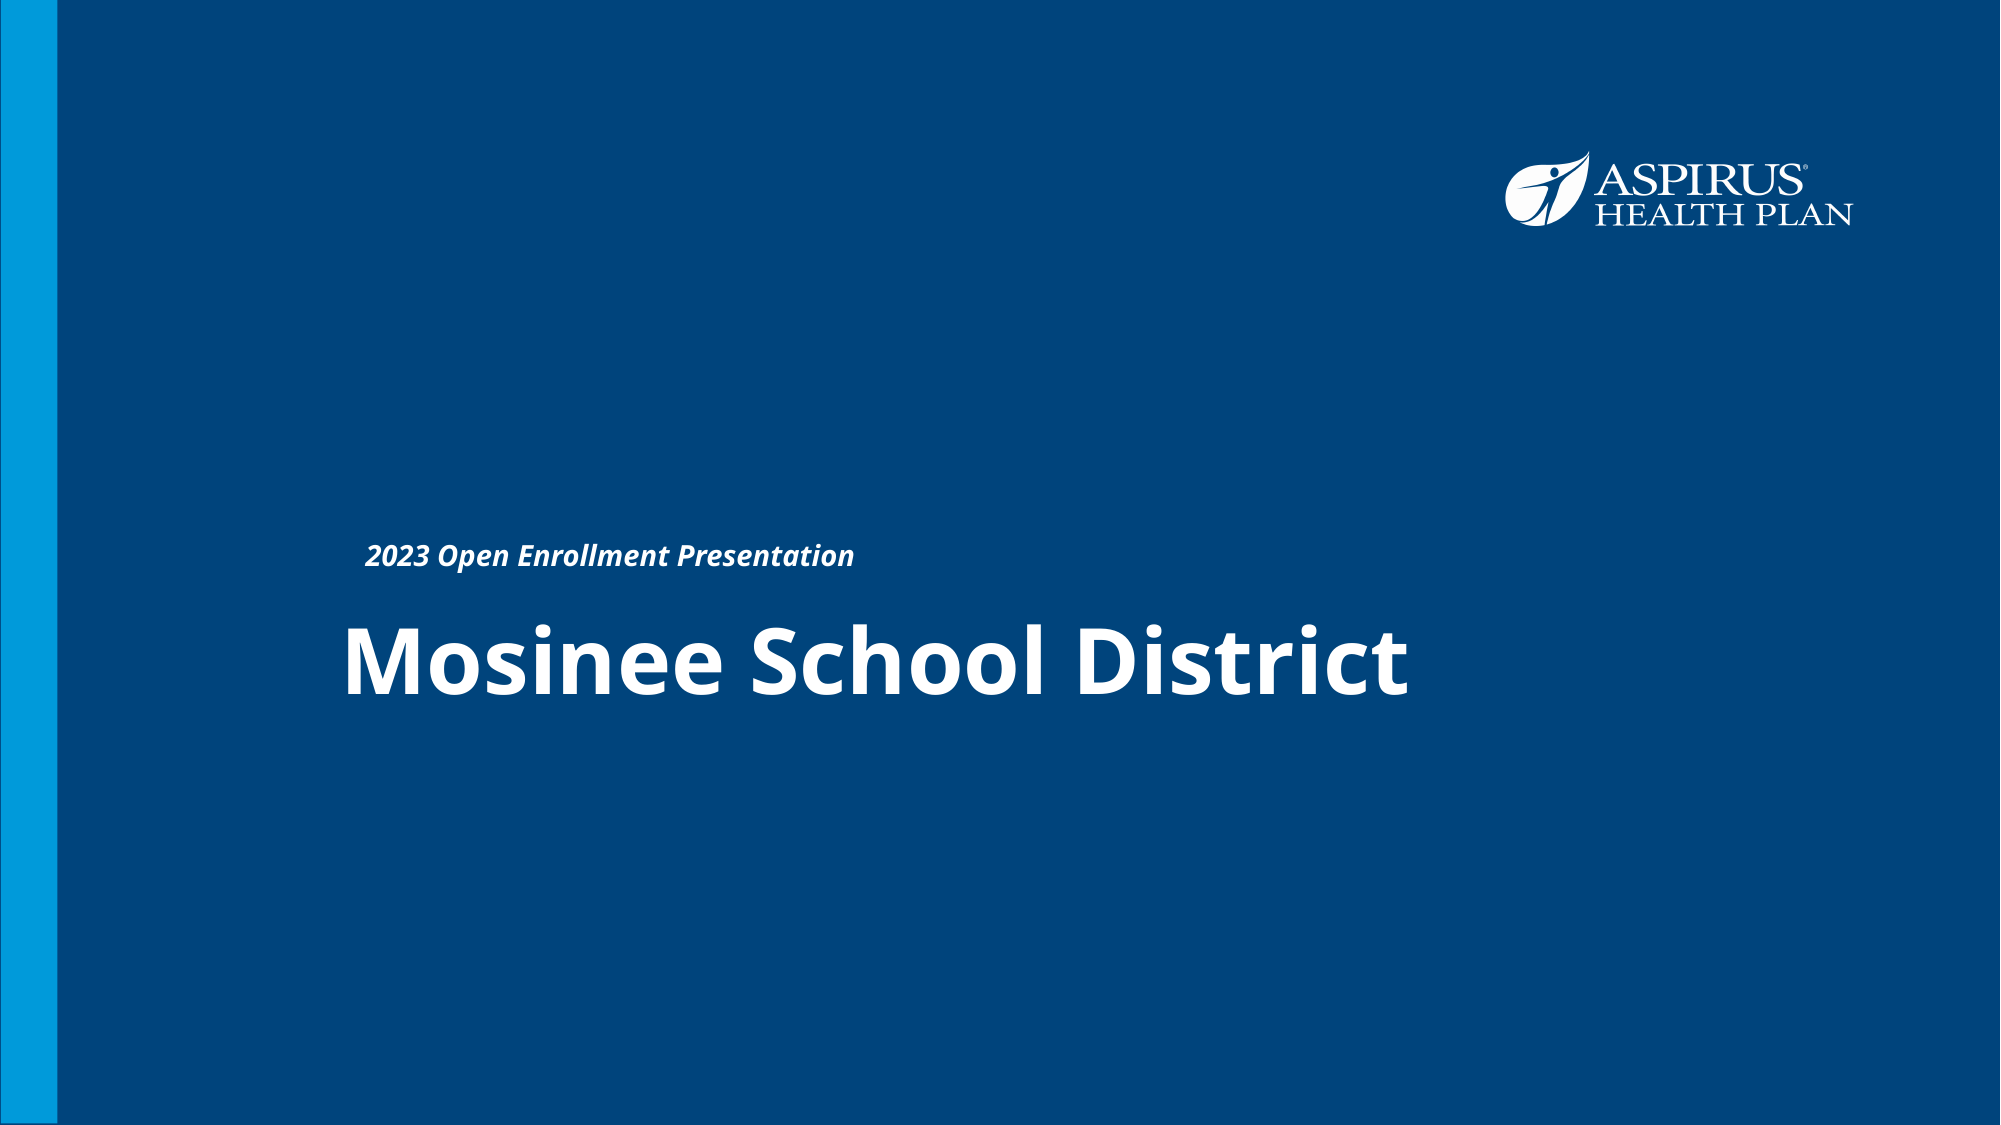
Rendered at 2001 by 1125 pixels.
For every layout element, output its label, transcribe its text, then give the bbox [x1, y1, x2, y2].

picture [1491, 137, 1864, 245]
text_box [0, 0, 58, 1124]
text_box 2023 Open Enrollment Presentation [350, 530, 1753, 593]
text_box Mosinee School District [325, 569, 1437, 736]
text_box [325, 505, 1728, 568]
